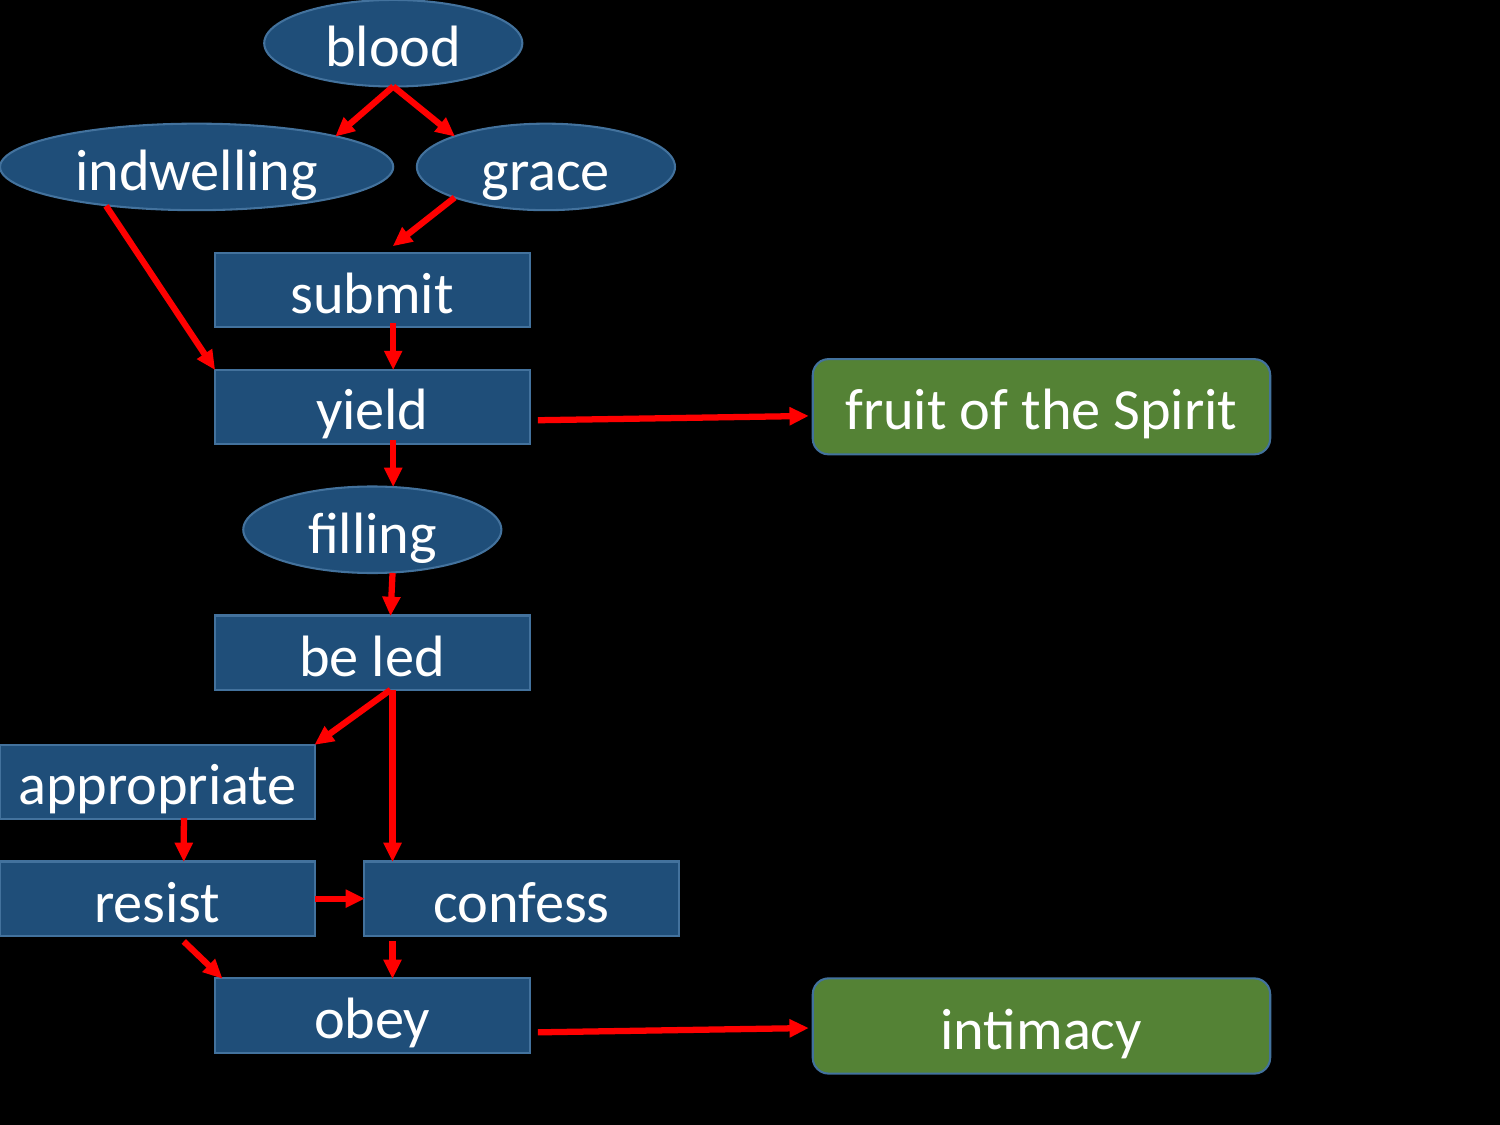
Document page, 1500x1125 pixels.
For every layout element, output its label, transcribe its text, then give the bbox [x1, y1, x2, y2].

text_box confess [363, 860, 680, 937]
text_box yield [214, 369, 531, 445]
text_box submit [215, 252, 531, 328]
text_box fruit of the Spirit [811, 358, 1272, 456]
text_box blood [263, 0, 524, 86]
text_box intimacy [811, 977, 1272, 1075]
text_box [335, 86, 393, 137]
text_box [393, 197, 455, 246]
text_box be led [214, 614, 531, 691]
text_box appropriate [0, 744, 316, 820]
text_box resist [0, 860, 316, 937]
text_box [537, 1027, 809, 1033]
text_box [183, 941, 223, 979]
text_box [314, 689, 391, 745]
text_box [393, 86, 455, 137]
text_box filling [242, 485, 503, 575]
text_box obey [214, 977, 531, 1054]
text_box indwelling [0, 122, 395, 212]
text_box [105, 205, 215, 370]
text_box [537, 415, 809, 421]
text_box grace [415, 122, 677, 212]
